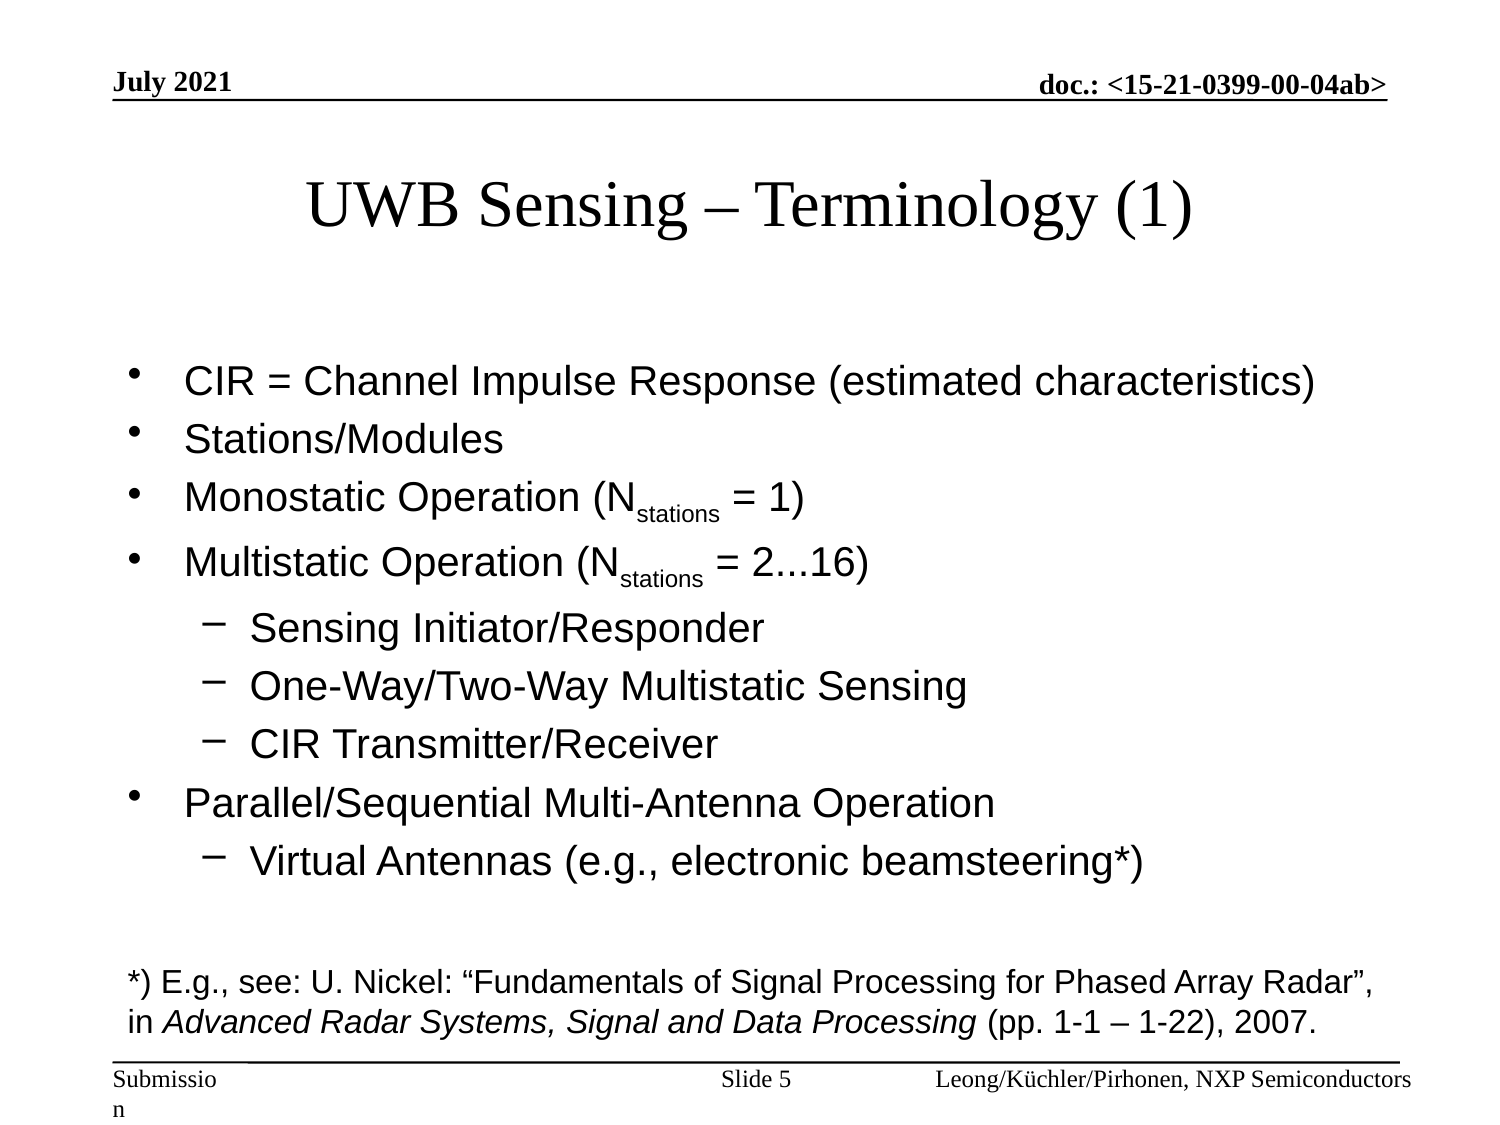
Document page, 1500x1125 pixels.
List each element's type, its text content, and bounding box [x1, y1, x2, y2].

slide_number Slide 5 [712, 1062, 800, 1093]
footer Leong/Küchler/Pirhonen, NXP Semiconductors [820, 1062, 1413, 1093]
title UWB Sensing – Terminology (1) [112, 112, 1388, 287]
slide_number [112, 62, 375, 98]
list CIR = Channel Impulse Response (estimated characteristics) Stations/Modules Monostatic Operation (Nstations = 1) Multistatic Operation (Nstations = 2...16) Sensing Initiator/Responder One-Way/Two-Way Multistatic Sensing CIR Transmitter/Receiver Parallel/Sequential Multi-Antenna Operation Virtual Antennas (e.g., electronic beamsteering*) *) E.g., see: U. Nickel: “Fundamentals of Signal Processing for Phased Array Radar”, in Advanced Radar Systems, Signal and Data Processing (pp. 1-1 – 1-22), 2007. [112, 287, 1413, 1000]
